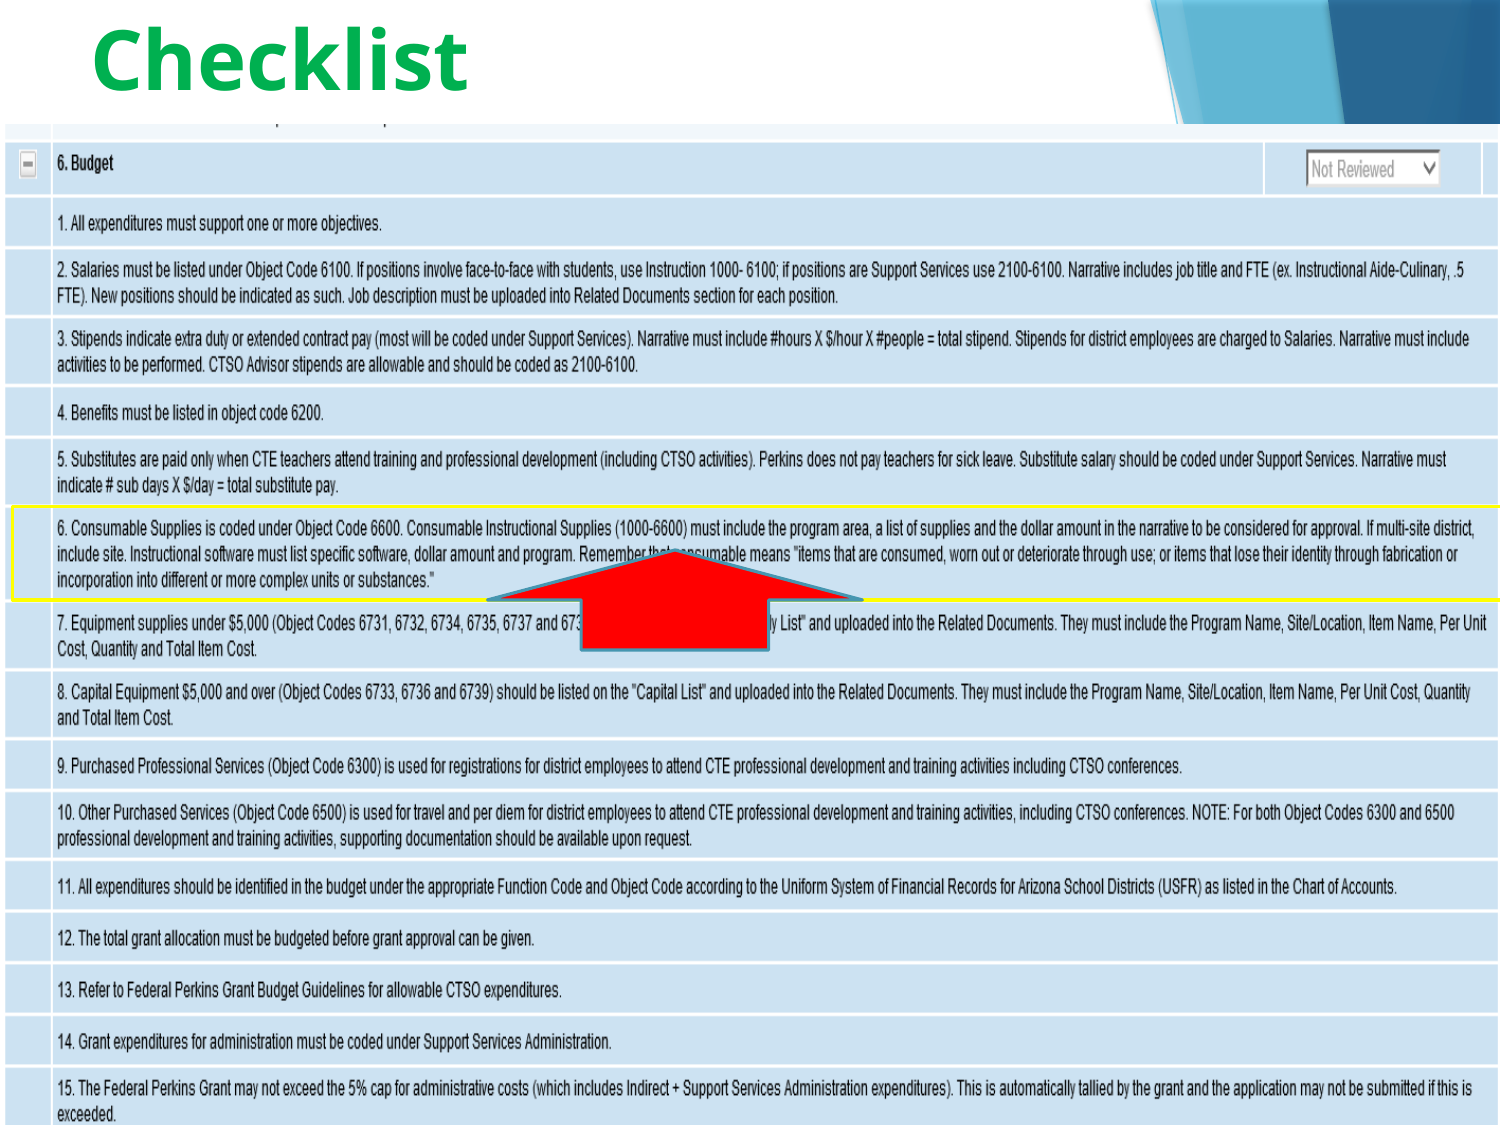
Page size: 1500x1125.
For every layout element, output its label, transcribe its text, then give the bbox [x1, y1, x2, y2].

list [0, 124, 1500, 1125]
title Checklist [75, 0, 1425, 123]
